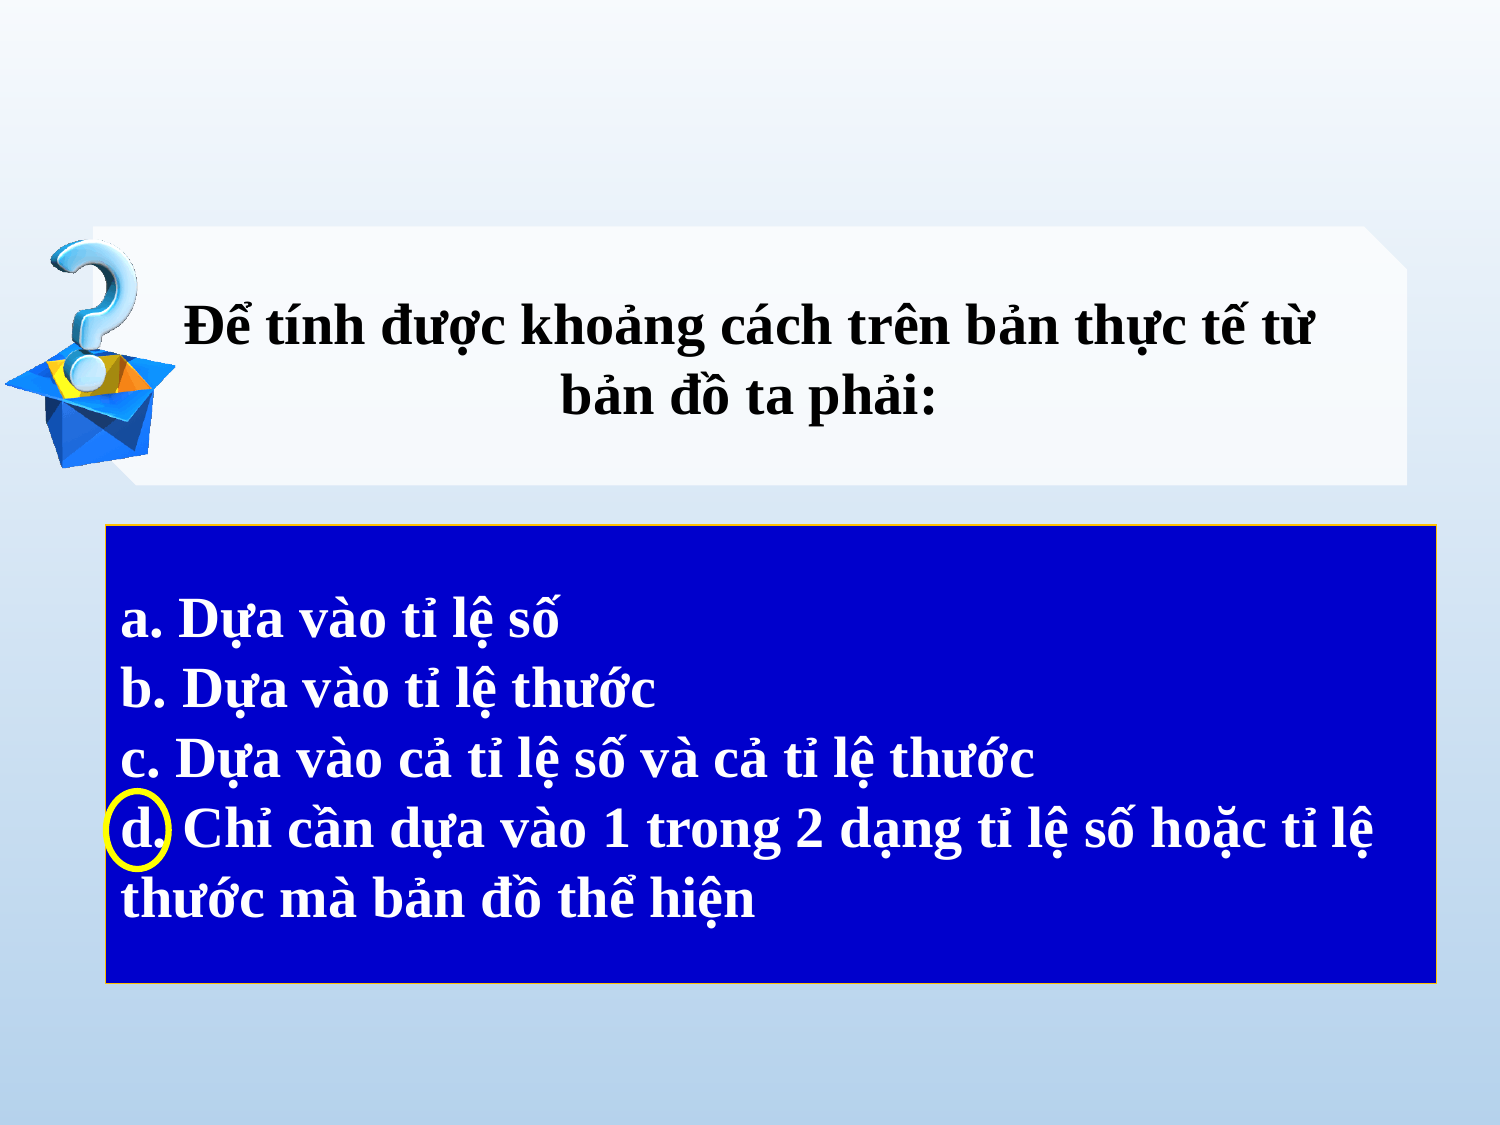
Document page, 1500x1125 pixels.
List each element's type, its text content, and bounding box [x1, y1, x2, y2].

text_box [104, 790, 170, 871]
text_box a. Dựa vào tỉ lệ số b. Dựa vào tỉ lệ thước c. Dựa vào cả tỉ lệ số và cả tỉ lệ thước d. Chỉ cần dựa vào 1 trong 2 dạng tỉ lệ số hoặc tỉ lệ thước mà bản đồ thể hiện [105, 524, 1437, 984]
text_box Để tính được khoảng cách trên bản thực tế từ bản đồ ta phải: [91, 225, 1409, 487]
picture [0, 232, 190, 478]
